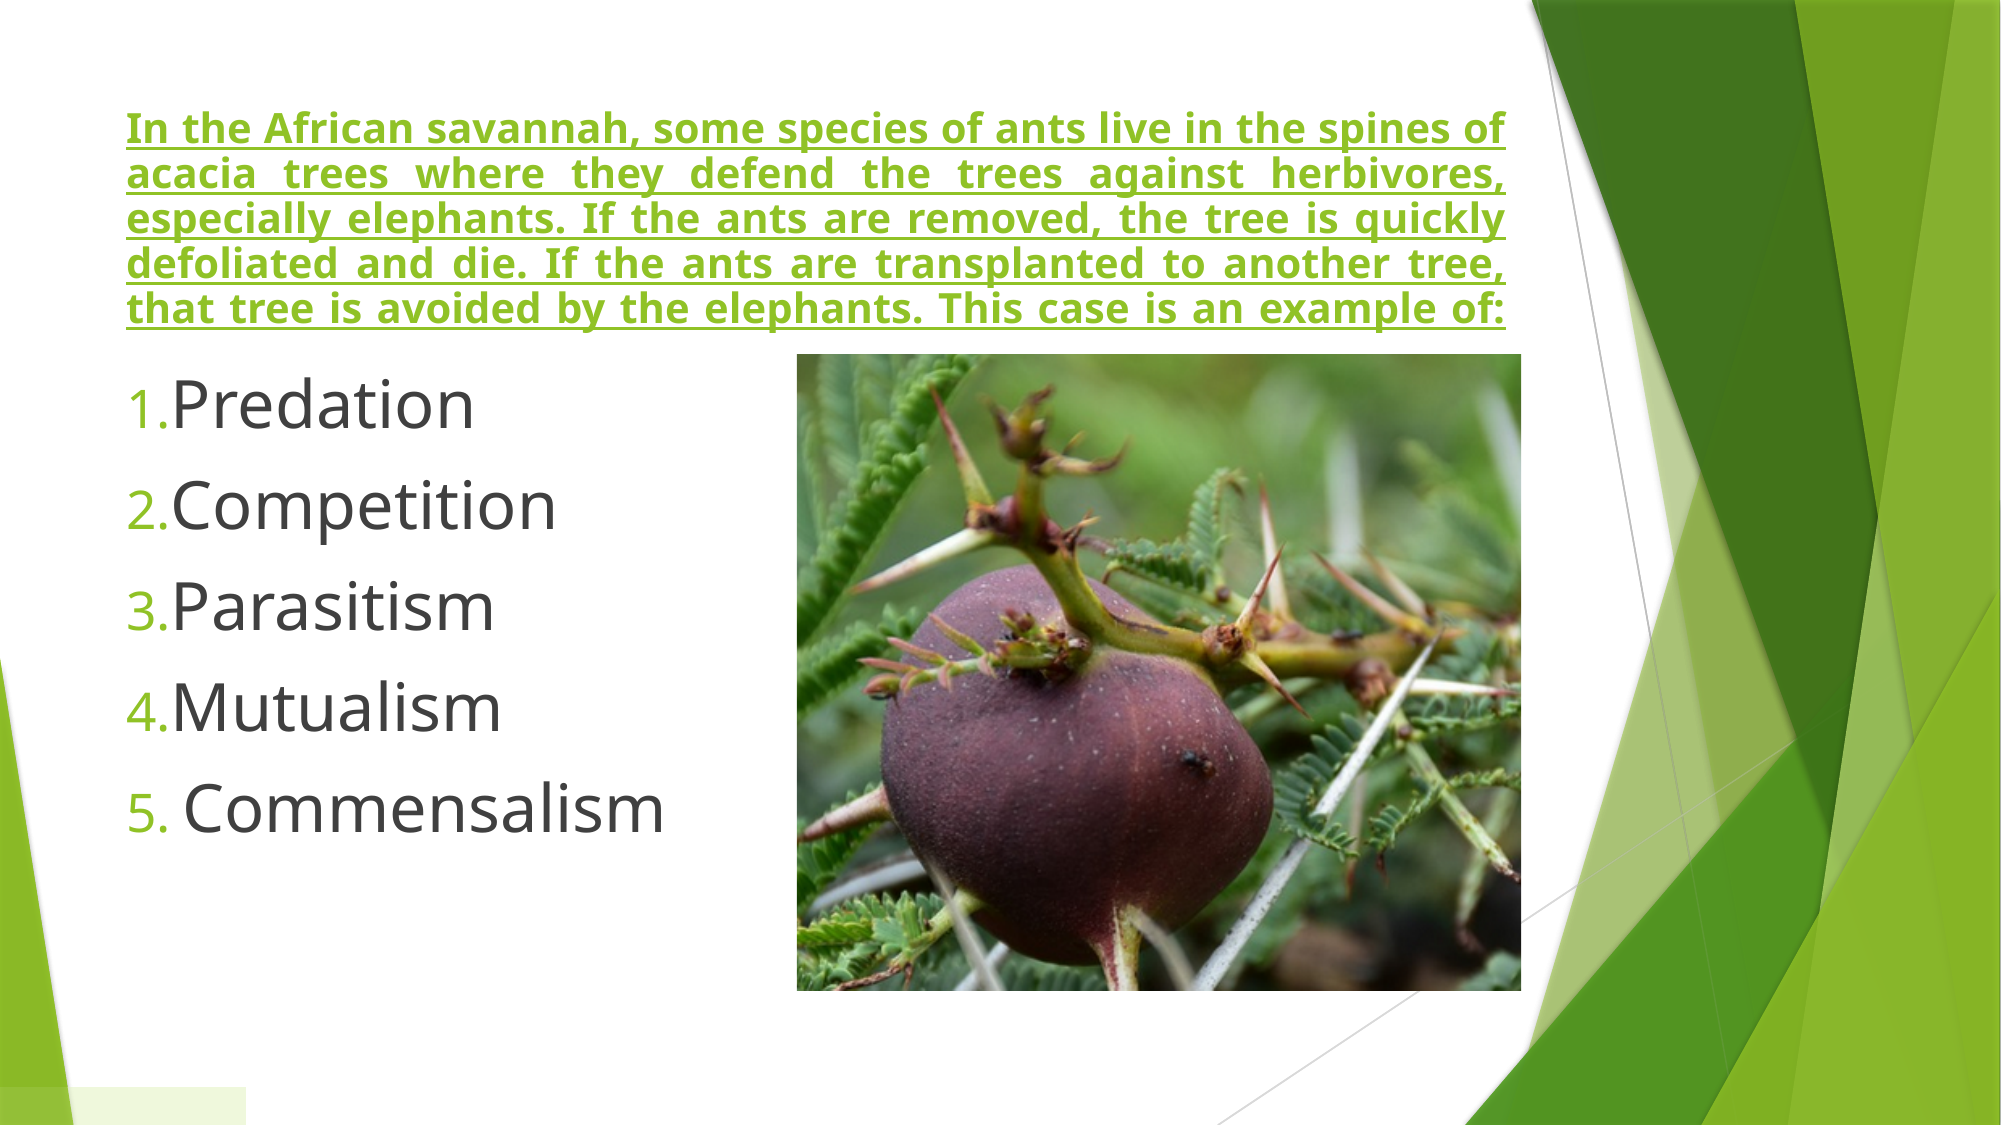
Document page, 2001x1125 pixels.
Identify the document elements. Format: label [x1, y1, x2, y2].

text_box [0, 0, 2000, 1125]
list [796, 353, 1522, 992]
